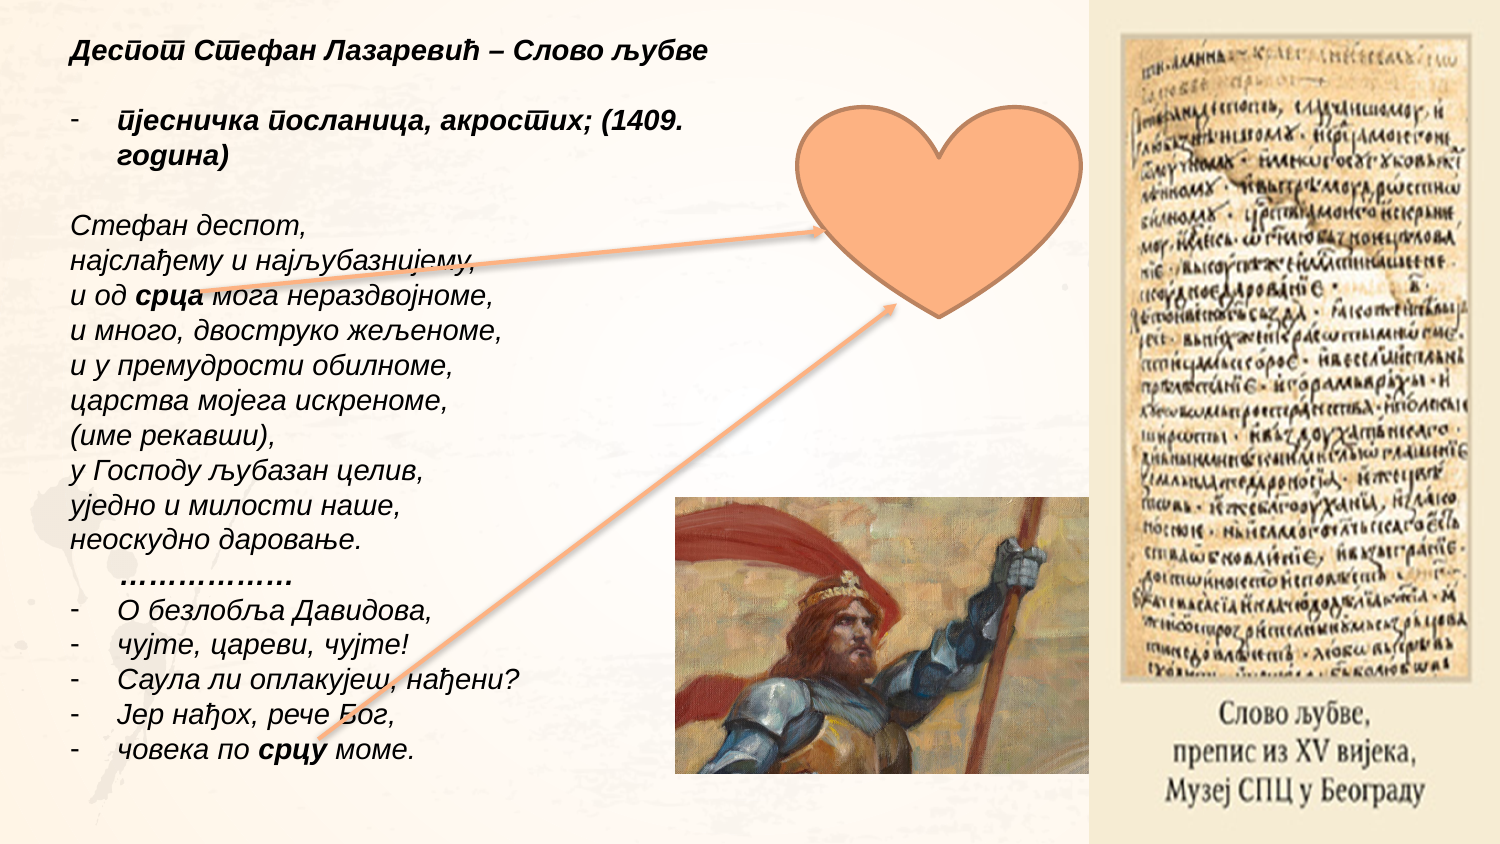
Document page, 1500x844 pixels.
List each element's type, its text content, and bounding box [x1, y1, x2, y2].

picture [0, 0, 1500, 844]
text_box Деспот Стефан Лазаревић – Слово љубве пјесничка посланица, акростих; (1409. година) Стефан деспот, најслађему и најљубазнијему, и од срца мога нераздвојноме, и много, двоструко жељеноме, и у премудрости обилноме, царства мојега искреноме, (име рекавши), у Господу љубазан целив, уједно и милости наше, неоскудно даровање. ……………… О безлобља Давидова, чујте, цареви, чујте! Саула ли оплакујеш, нађени? Јер нађох, рече Бог, човека по срцу моме. [55, 24, 747, 773]
text_box [795, 104, 1083, 320]
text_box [199, 230, 827, 292]
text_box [318, 303, 898, 740]
